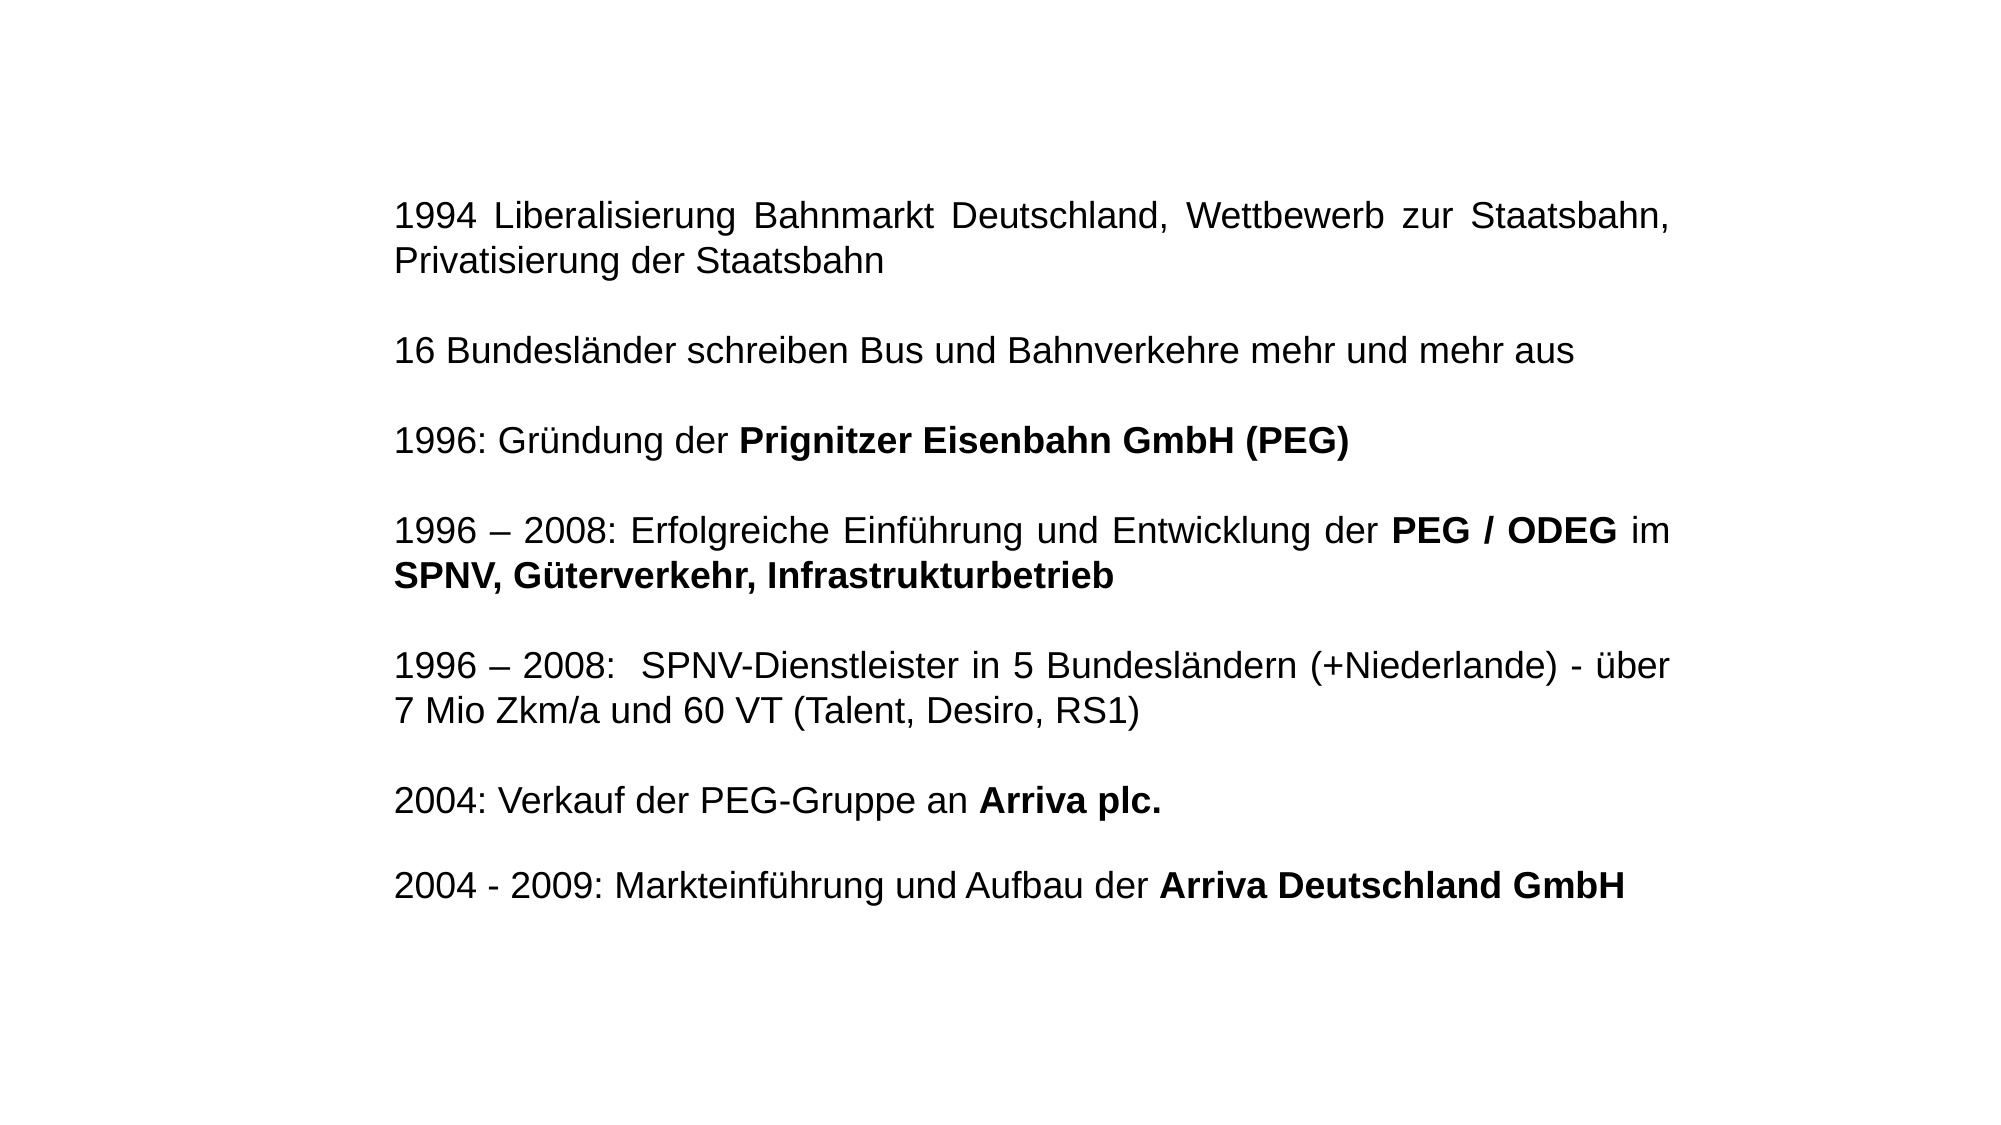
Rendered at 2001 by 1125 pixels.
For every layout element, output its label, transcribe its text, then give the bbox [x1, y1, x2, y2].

text_box 1994 Liberalisierung Bahnmarkt Deutschland, Wettbewerb zur Staatsbahn, Privatisierung der Staatsbahn 16 Bundesländer schreiben Bus und Bahnverkehre mehr und mehr aus 1996: Gründung der Prignitzer Eisenbahn GmbH (PEG) 1996 – 2008: Erfolgreiche Einführung und Entwicklung der PEG / ODEG im SPNV, Güterverkehr, Infrastrukturbetrieb 1996 – 2008: SPNV-Dienstleister in 5 Bundesländern (+Niederlande) - über 7 Mio Zkm/a und 60 VT (Talent, Desiro, RS1) 2004: Verkauf der PEG-Gruppe an Arriva plc. 2004 - 2009: Markteinführung und Aufbau der Arriva Deutschland GmbH [379, 183, 1686, 958]
